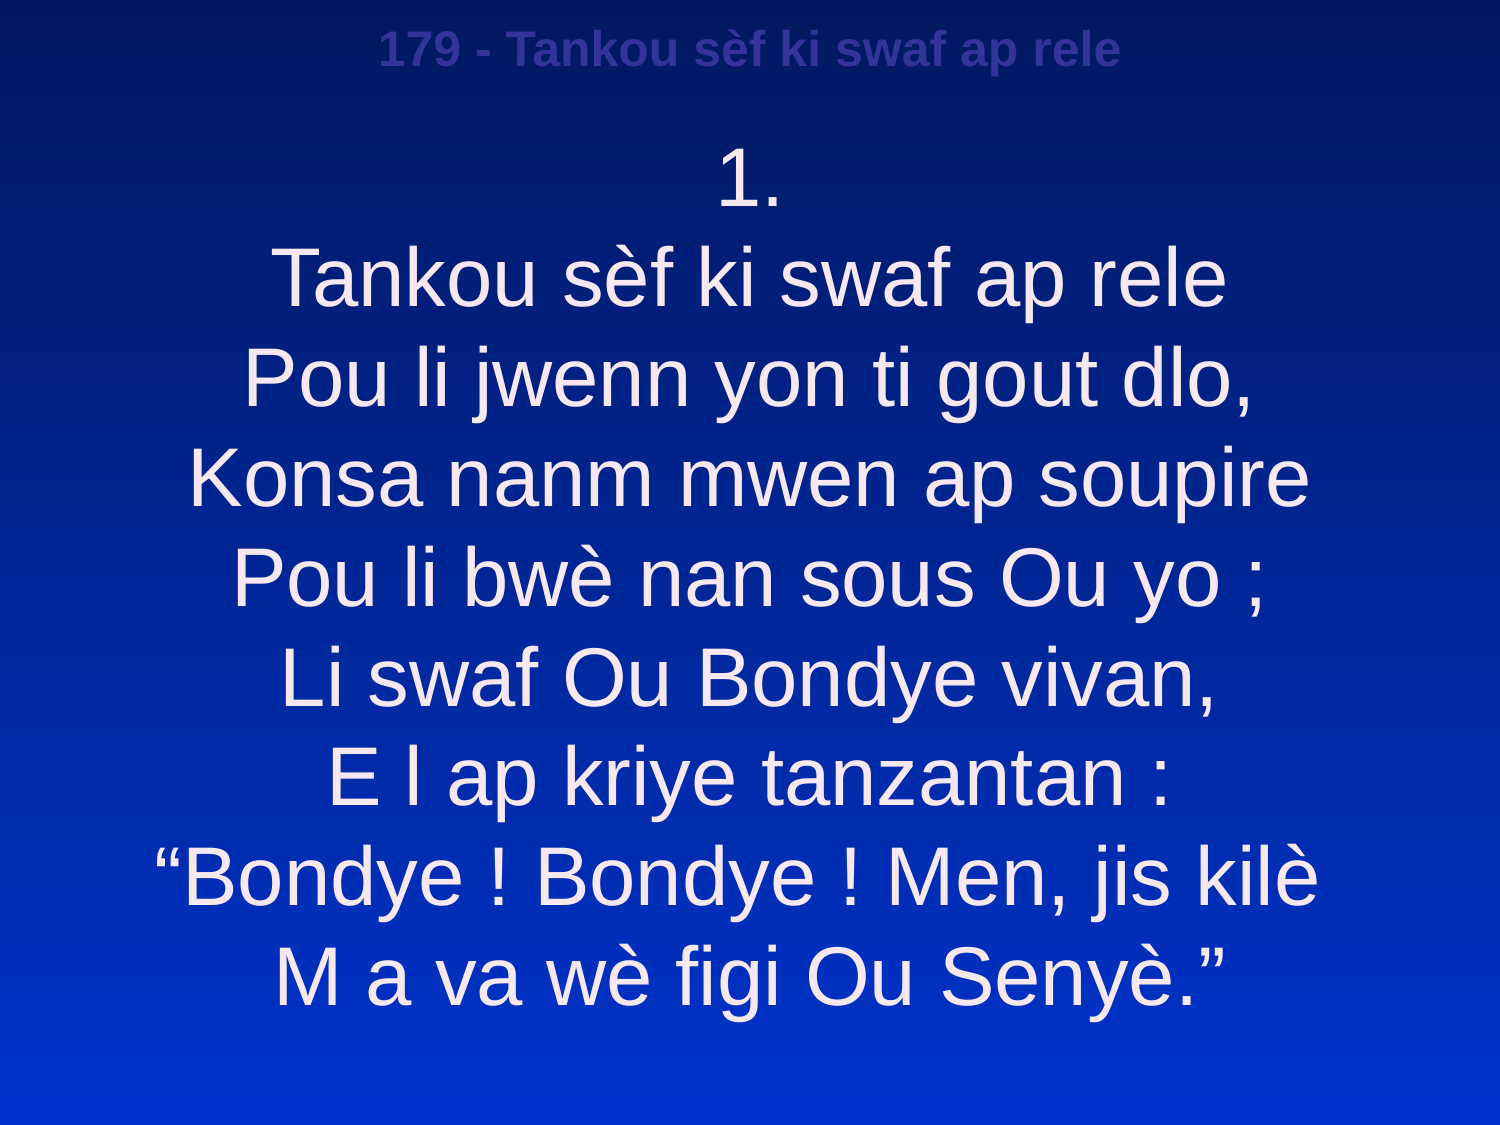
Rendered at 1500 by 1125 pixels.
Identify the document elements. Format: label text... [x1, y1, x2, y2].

text_box 1. Tankou sèf ki swaf ap rele Pou li jwenn yon ti gout dlo, Konsa nanm mwen ap soupire Pou li bwè nan sous Ou yo ; Li swaf Ou Bondye vivan, E l ap kriye tanzantan : “Bondye ! Bondye ! Men, jis kilè M a va wè figi Ou Senyè.” [79, 115, 1421, 1030]
text_box 179 - Tankou sèf ki swaf ap rele [0, 9, 1500, 79]
